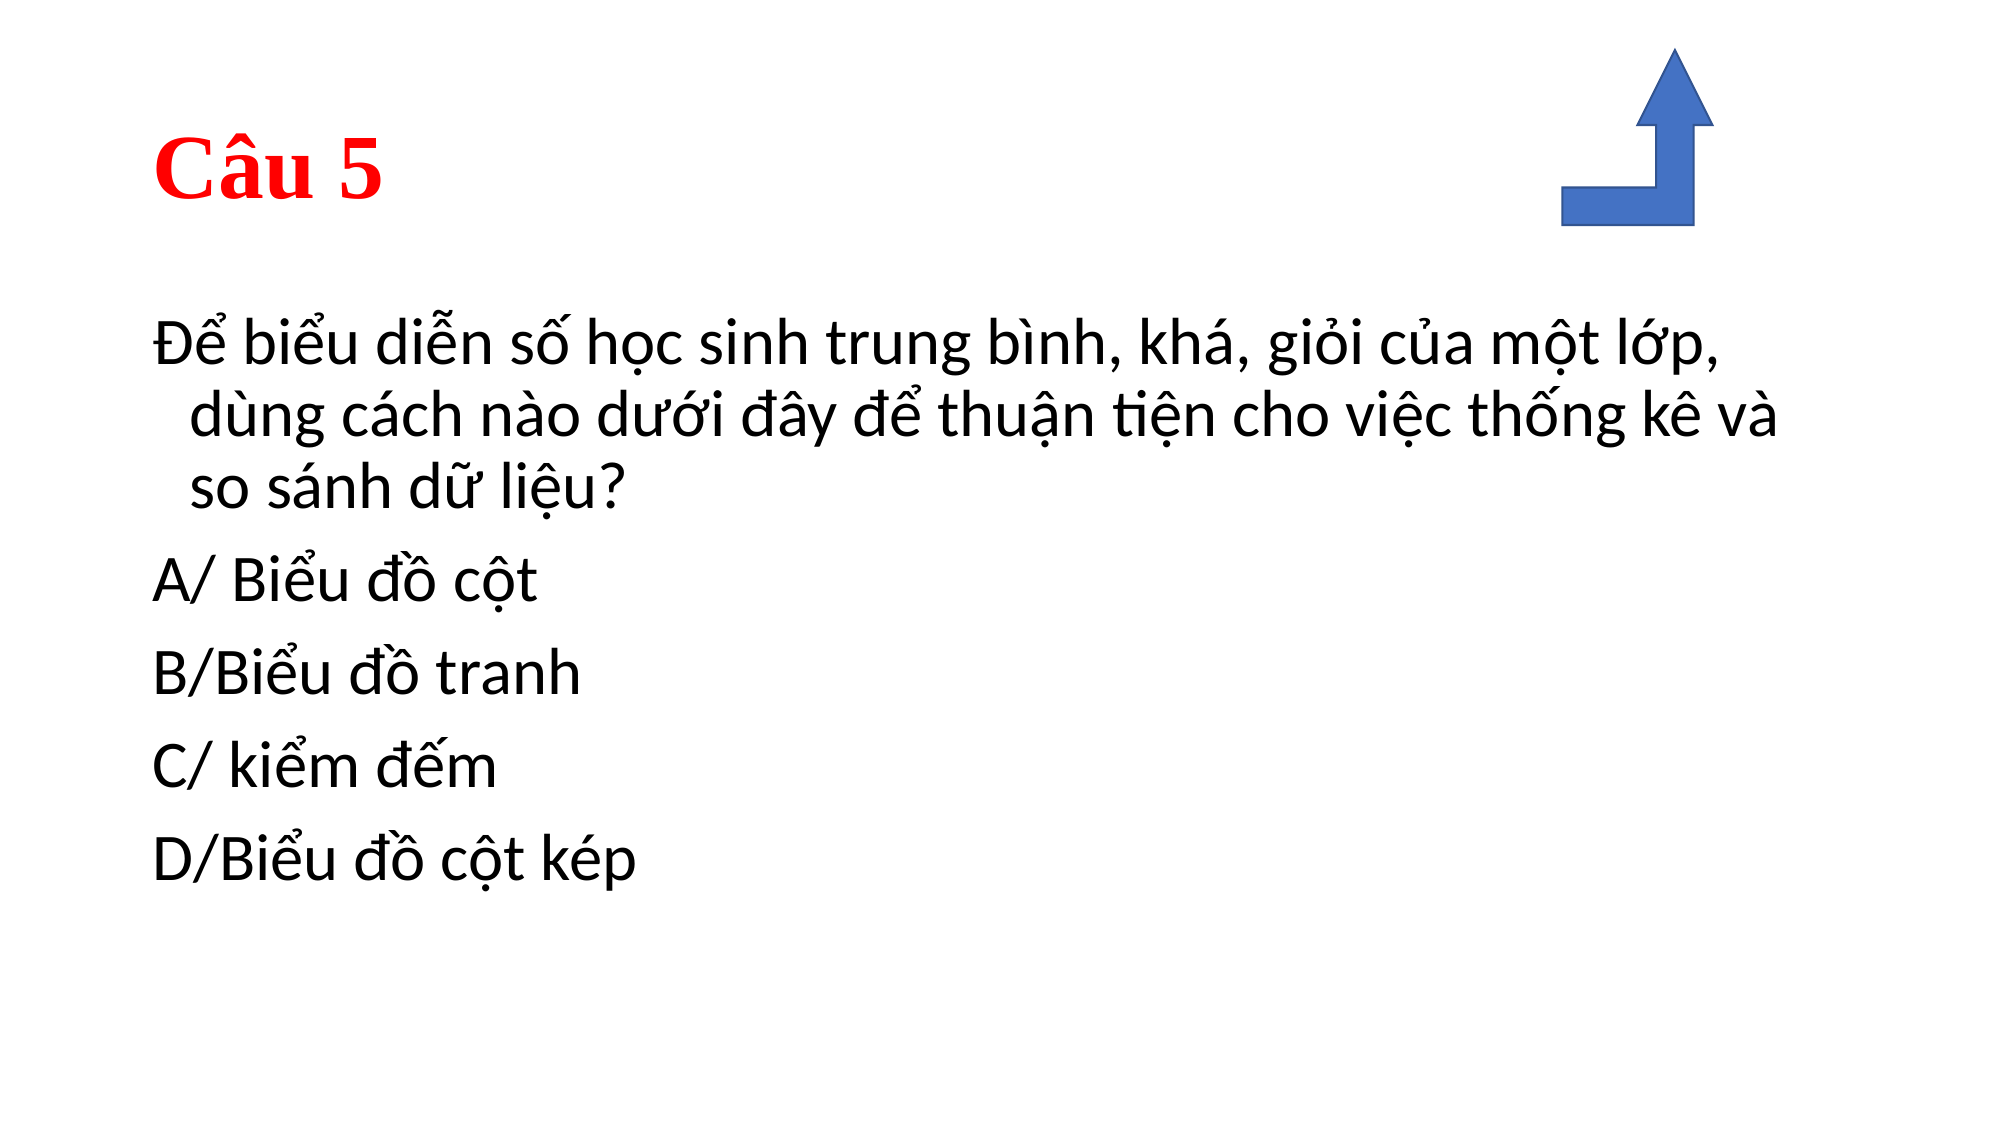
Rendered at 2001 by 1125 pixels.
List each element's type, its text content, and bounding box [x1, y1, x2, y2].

title Câu 5 [137, 59, 1863, 278]
text_box [1561, 47, 1715, 227]
list Để biểu diễn số học sinh trung bình, khá, giỏi của một lớp, dùng cách nào dưới đây để thuận tiện cho việc thống kê và so sánh dữ liệu? A/ Biểu đồ cột B/Biểu đồ tranh C/ kiểm đếm D/Biểu đồ cột kép [137, 299, 1863, 1014]
